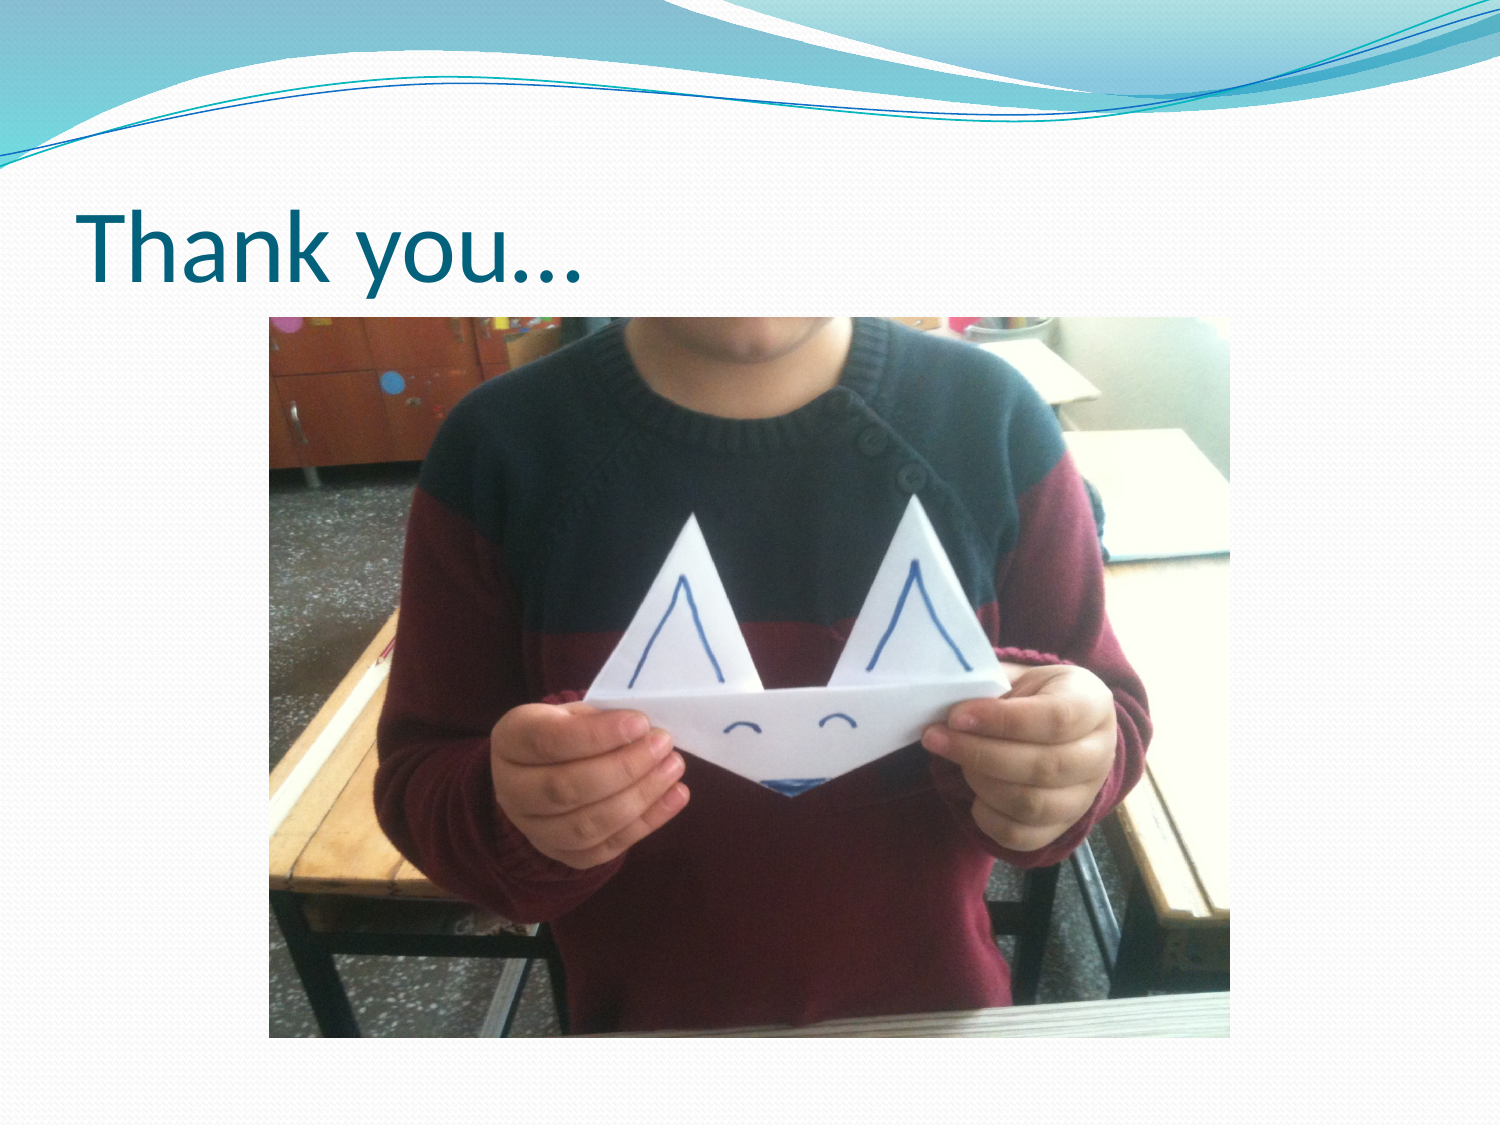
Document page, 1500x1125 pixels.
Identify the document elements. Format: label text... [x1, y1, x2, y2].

title Thank you… [75, 115, 1425, 303]
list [269, 317, 1231, 1038]
